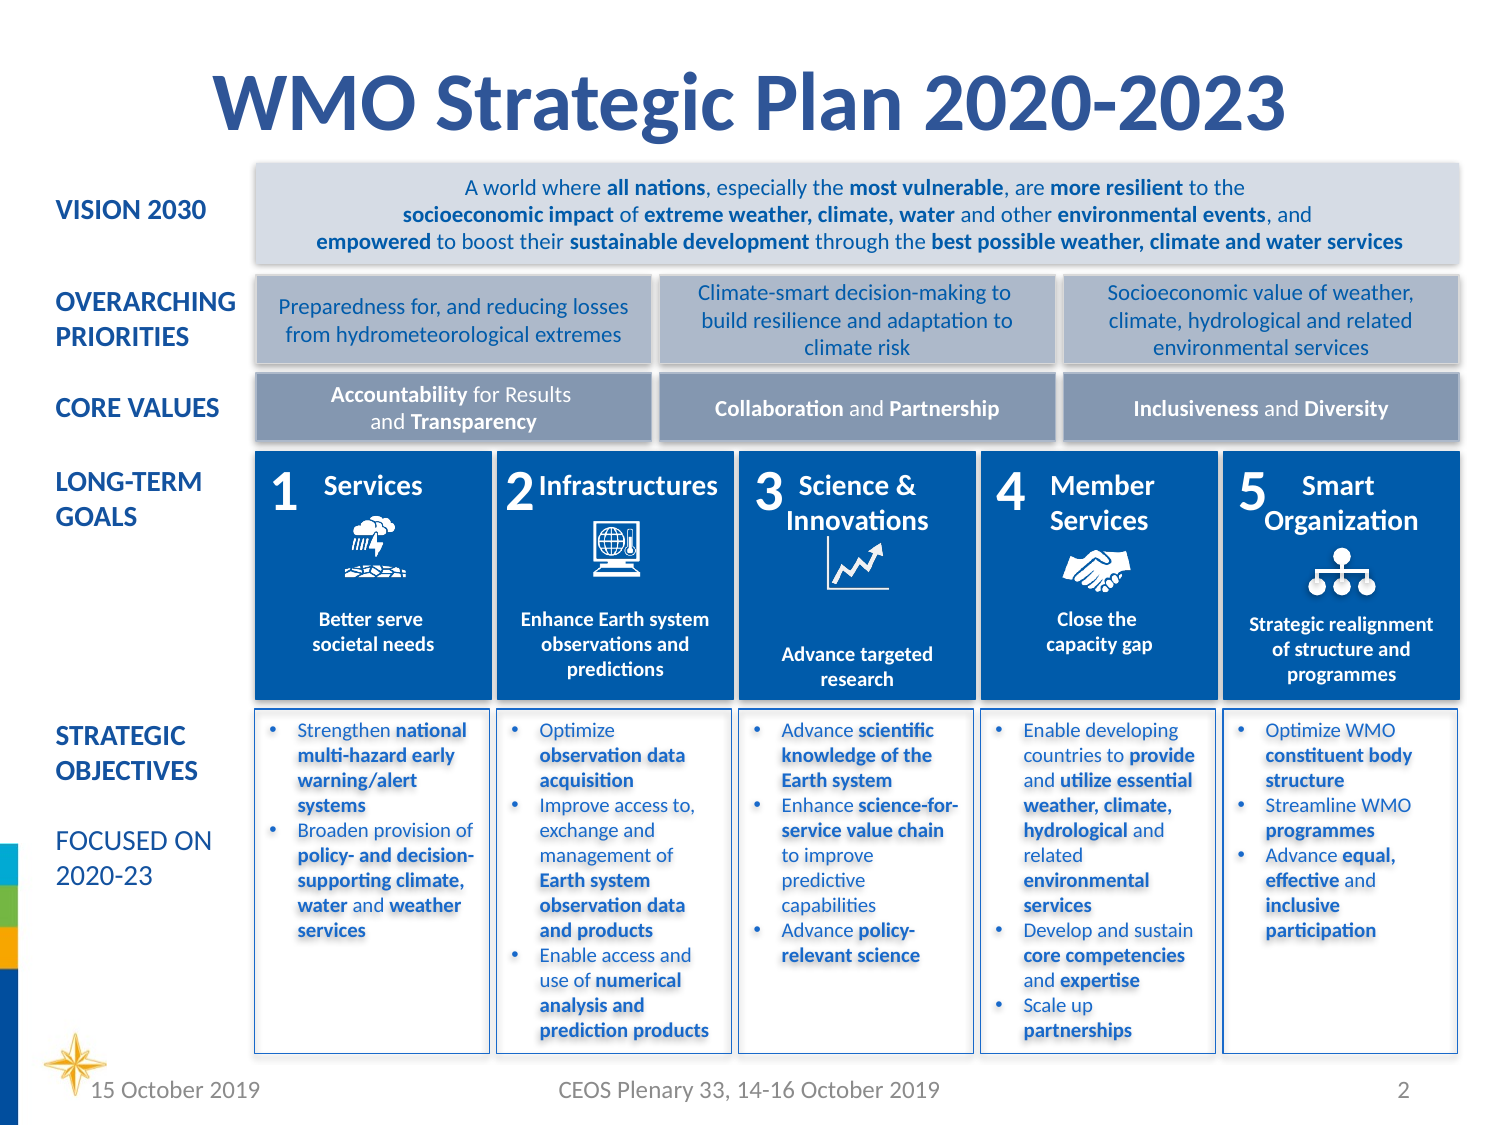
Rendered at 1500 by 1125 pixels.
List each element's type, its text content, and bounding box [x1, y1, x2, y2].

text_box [40, 162, 1460, 1054]
footer CEOS Plenary 33, 14-16 October 2019 [383, 1070, 1087, 1108]
title WMO Strategic Plan 2020-2023 [75, 30, 1425, 161]
picture [0, 843, 107, 1125]
slide_number 2 [1087, 1070, 1425, 1108]
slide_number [75, 1070, 383, 1108]
